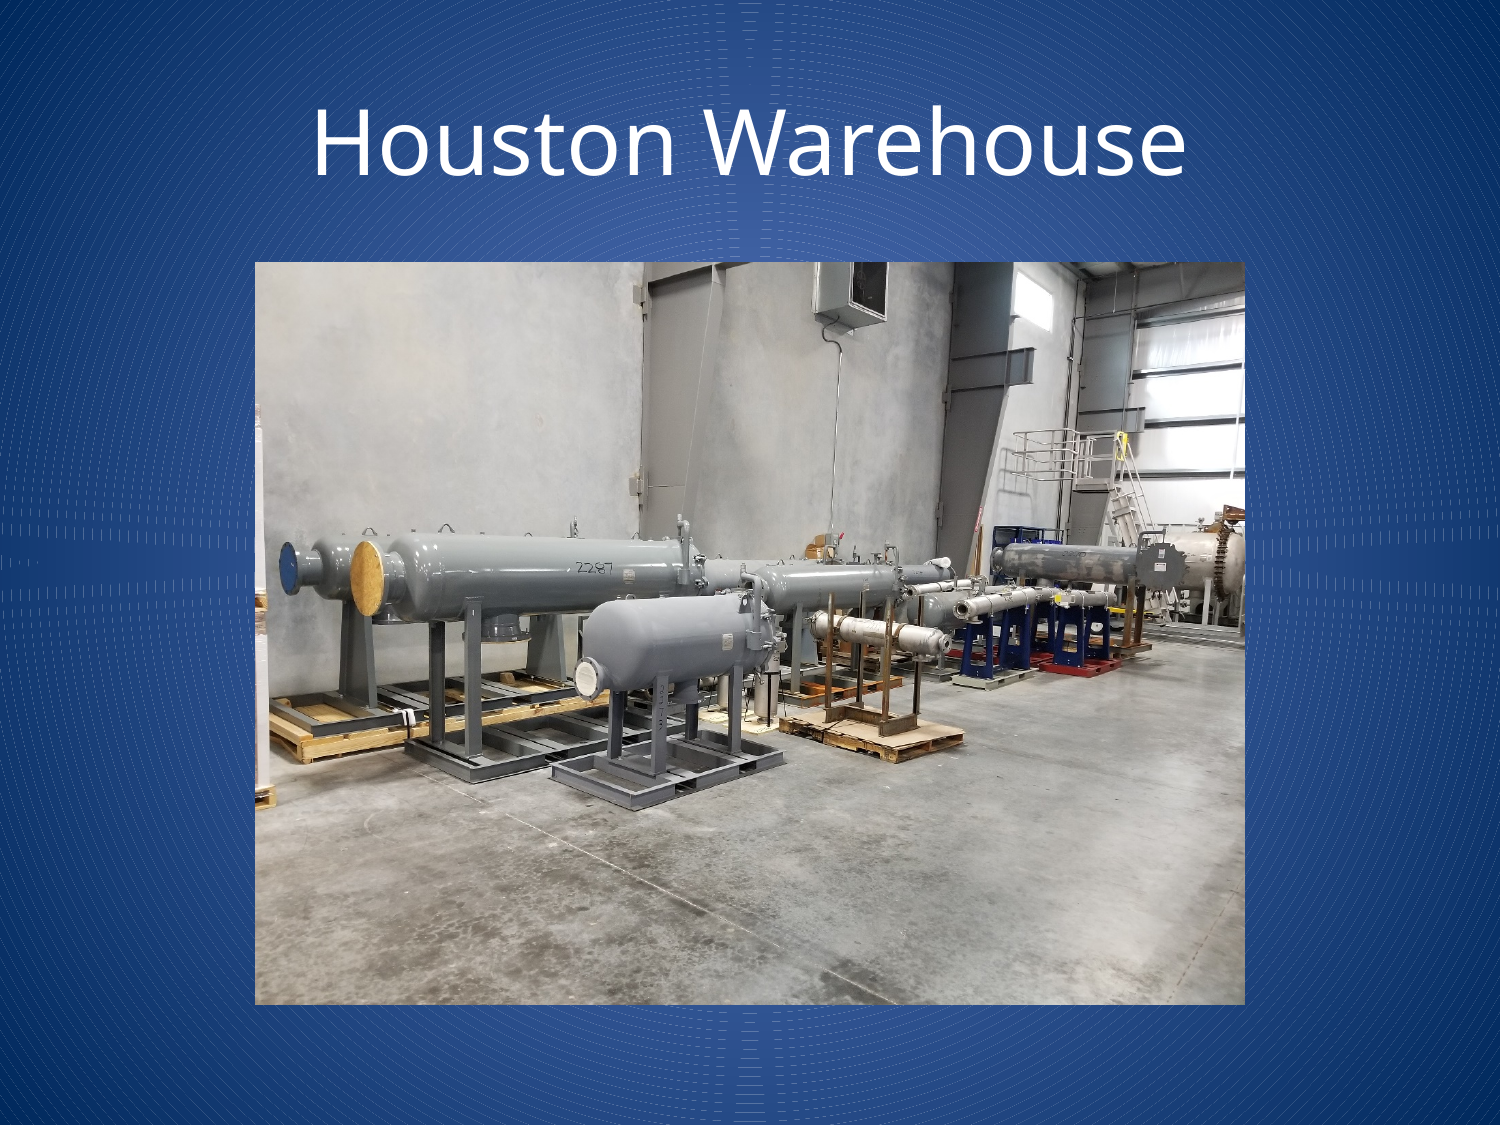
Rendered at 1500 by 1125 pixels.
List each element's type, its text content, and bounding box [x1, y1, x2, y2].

title Houston Warehouse [75, 45, 1425, 233]
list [254, 262, 1246, 1006]
